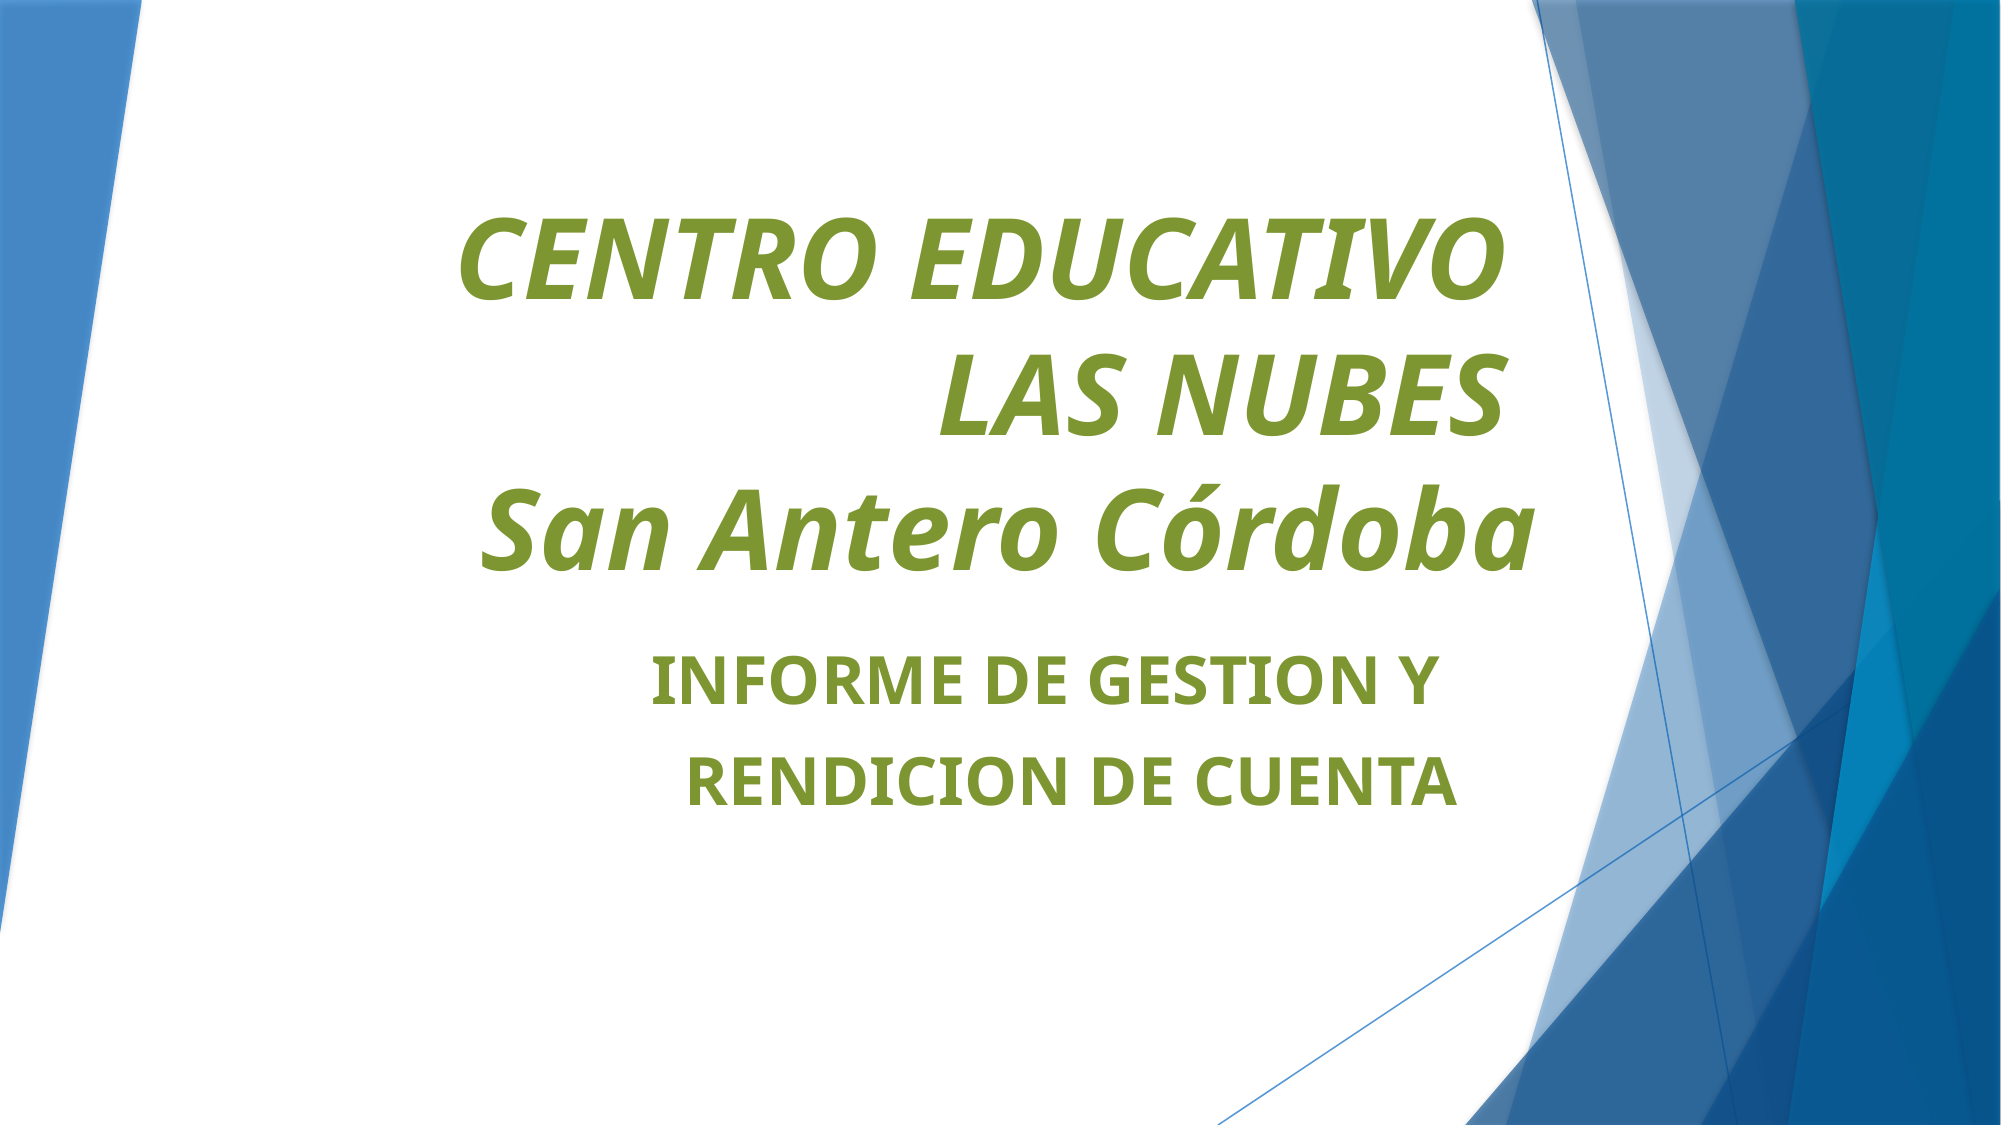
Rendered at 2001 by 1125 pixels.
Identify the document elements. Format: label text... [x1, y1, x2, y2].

title CENTRO EDUCATIVO LAS NUBES San Antero Córdoba [112, 112, 1553, 600]
subtitle INFORME DE GESTION Y RENDICION DE CUENTA [112, 630, 1474, 900]
